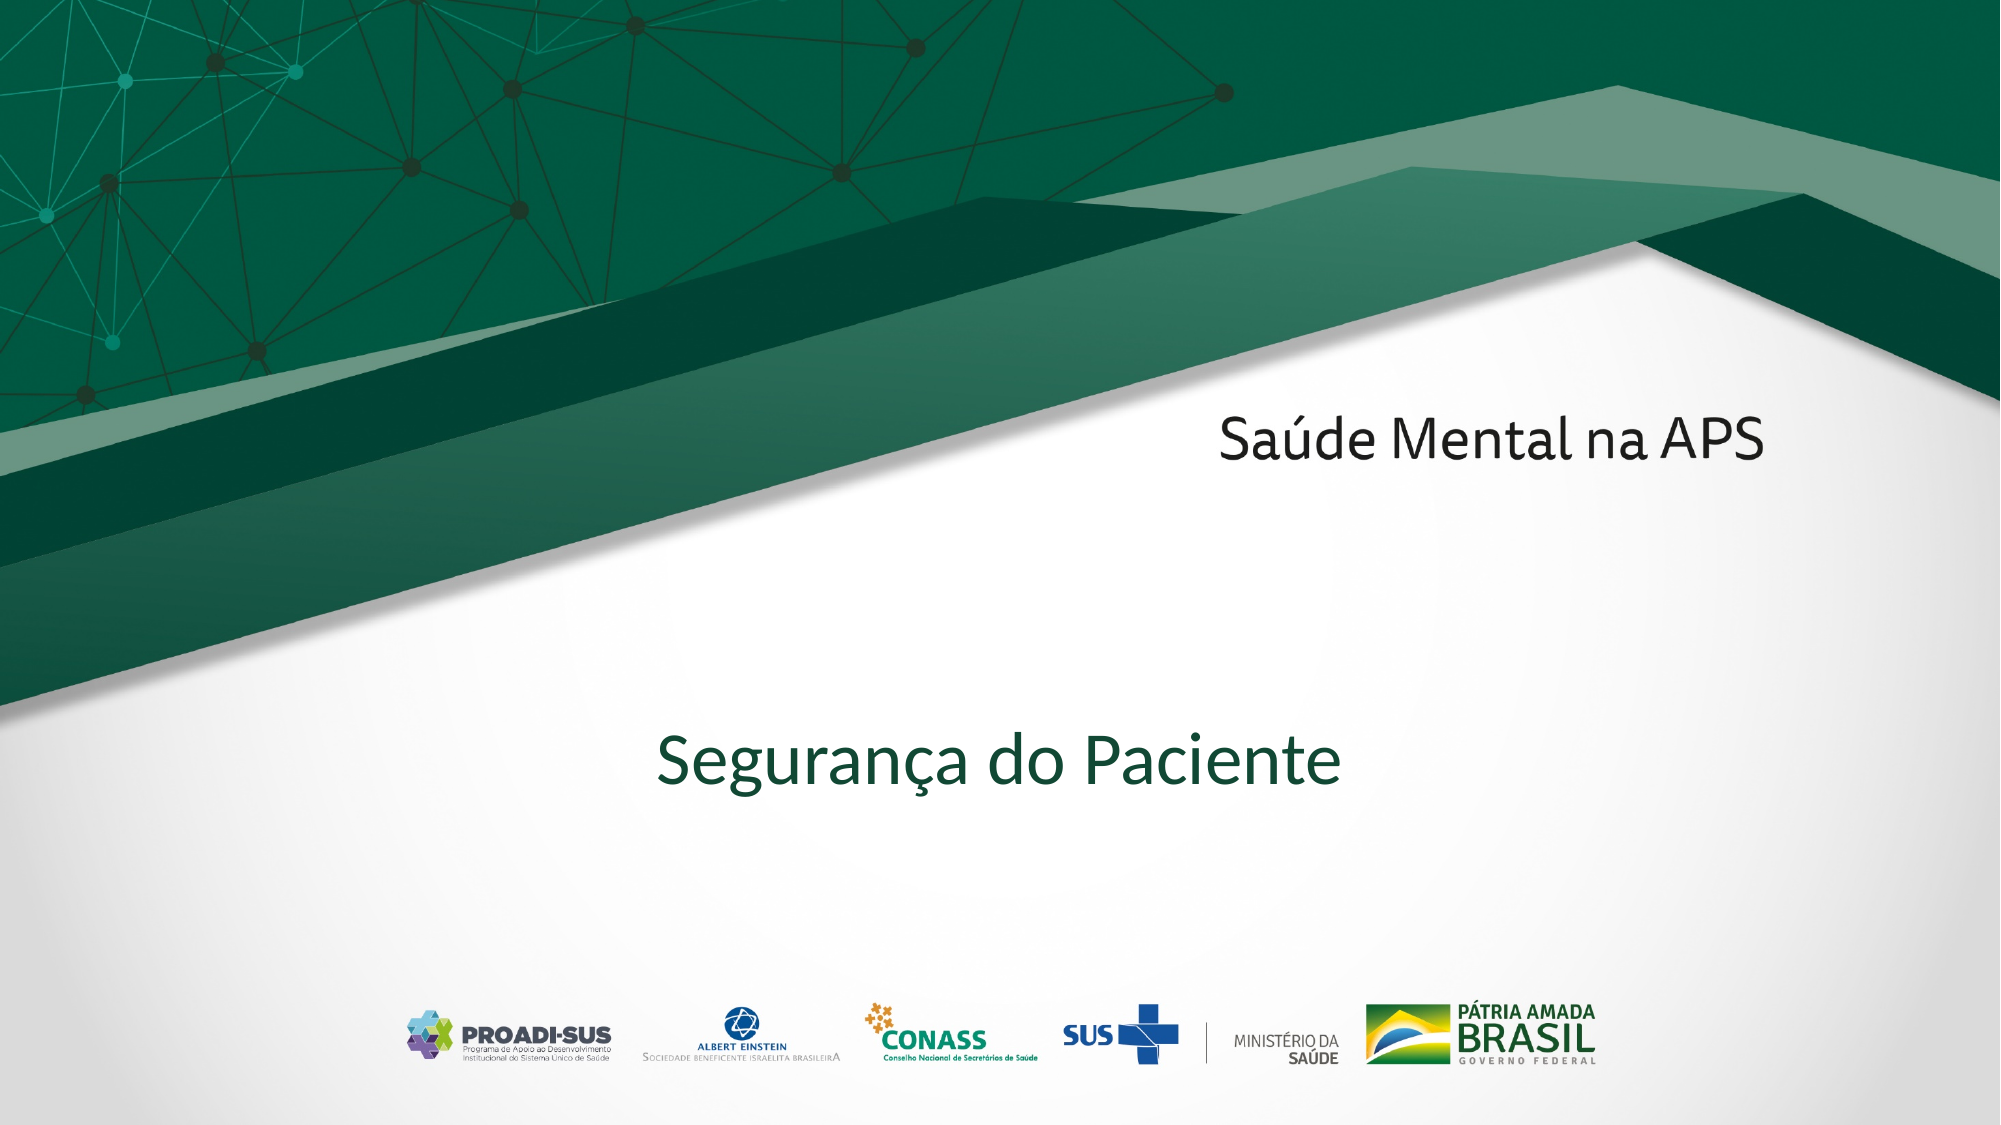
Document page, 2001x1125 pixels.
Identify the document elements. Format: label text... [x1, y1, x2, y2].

title Segurança do Paciente [416, 688, 1583, 831]
picture [0, 0, 2000, 1125]
